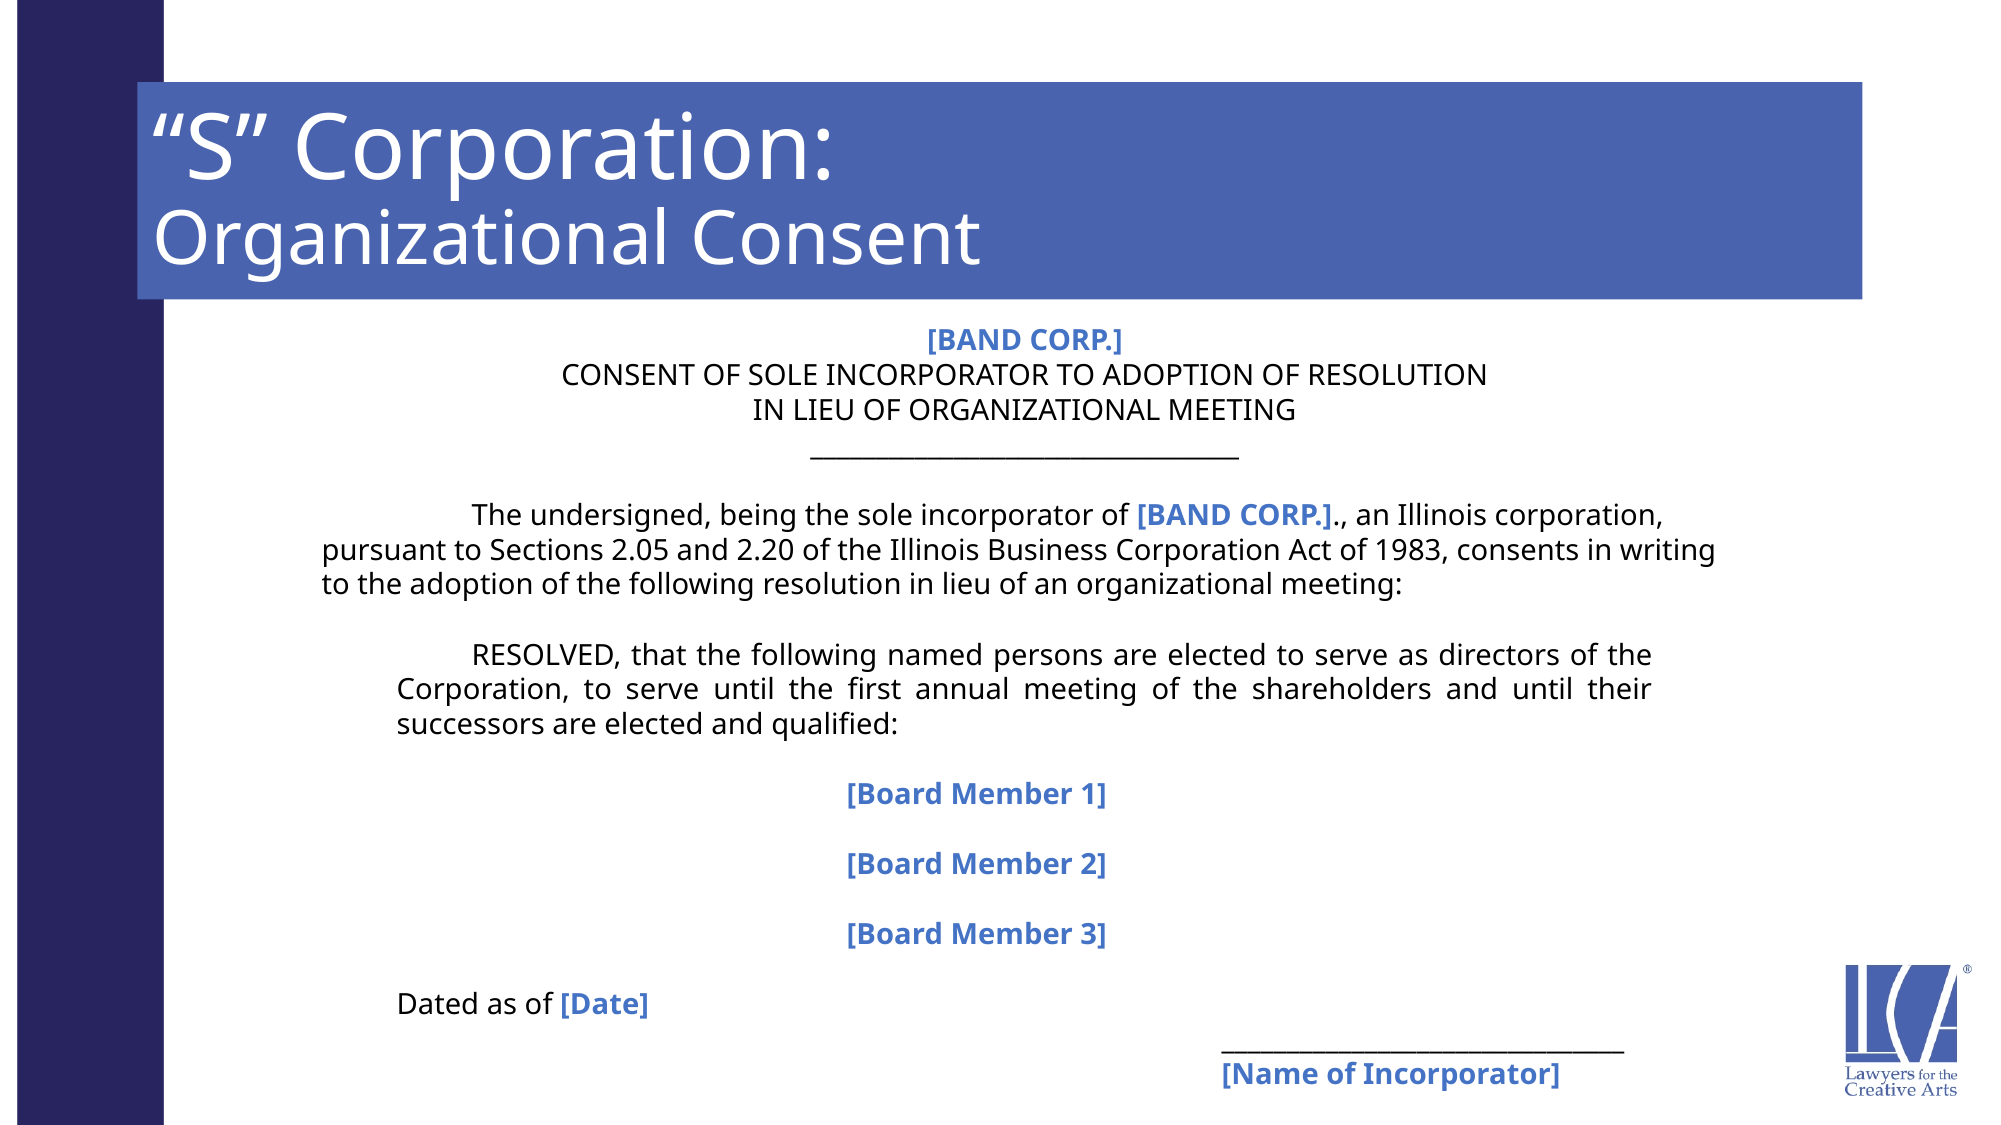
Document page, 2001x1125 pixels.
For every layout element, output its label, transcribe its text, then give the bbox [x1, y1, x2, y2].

text_box [163, 299, 1932, 1125]
text_box [BAND CORP.] CONSENT OF SOLE INCORPORATOR TO ADOPTION OF RESOLUTION IN LIEU OF ORGANIZATIONAL MEETING _________________________________ The undersigned, being the sole incorporator of [BAND CORP.]., an Illinois corporation, pursuant to Sections 2.05 and 2.20 of the Illinois Business Corporation Act of 1983, consents in writing to the adoption of the following resolution in lieu of an organizational meeting: RESOLVED, that the following named persons are elected to serve as directors of the Corporation, to serve until the first annual meeting of the shareholders and until their successors are elected and qualified: [Board Member 1] [Board Member 2] [Board Member 3] Dated as of [Date] _______________________________ [Name of Incorporator] [306, 313, 1743, 1098]
title “S” Corporation: Organizational Consent [137, 82, 1863, 300]
picture [17, 0, 164, 1125]
picture [1845, 964, 1972, 1096]
